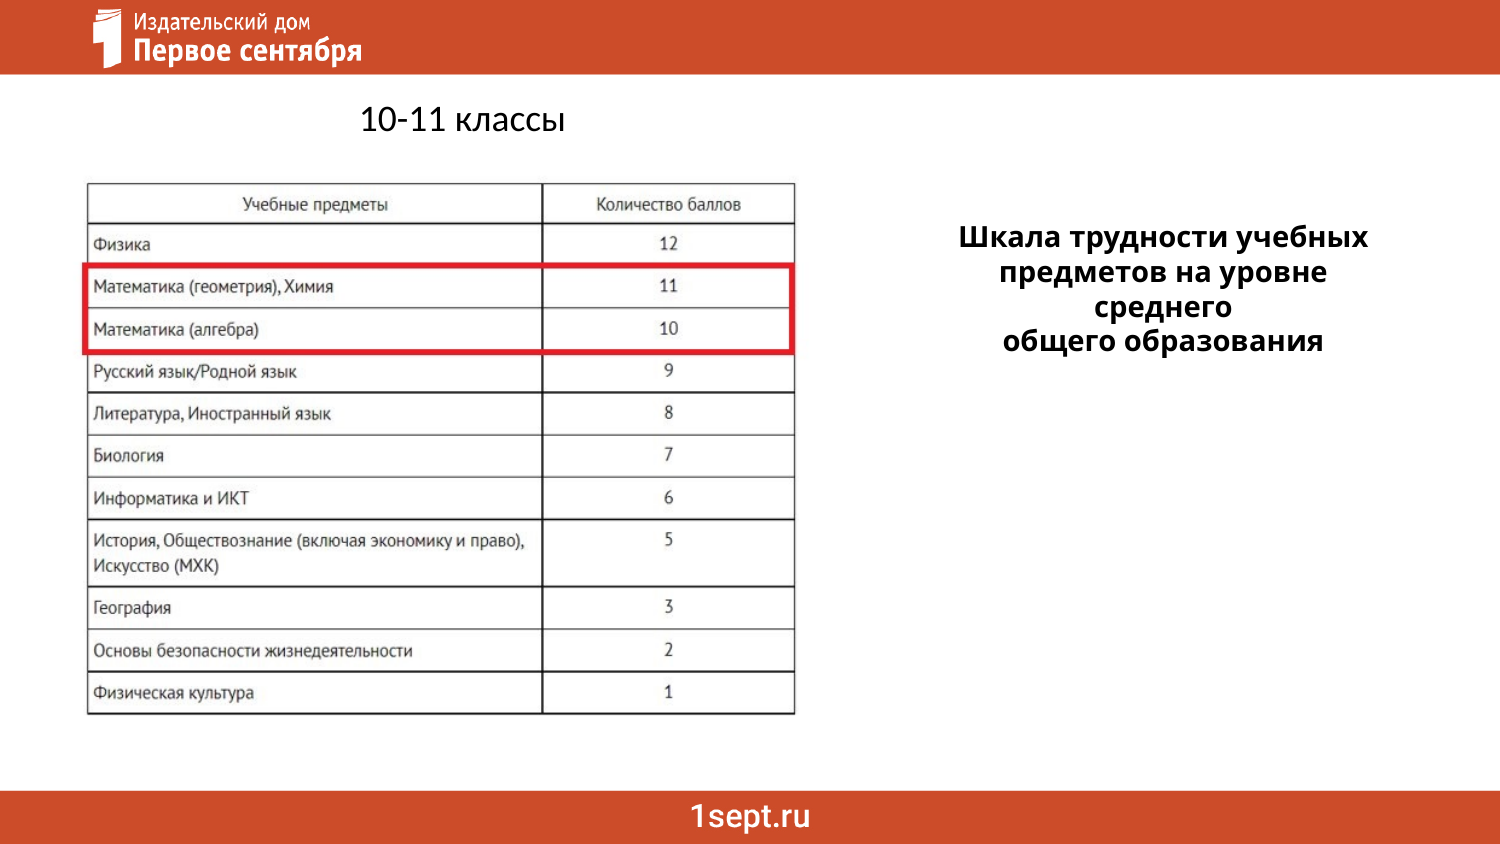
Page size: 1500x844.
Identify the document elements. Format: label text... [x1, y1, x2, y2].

text_box Шкала трудности учебных предметов на уровне среднего общего образования [938, 210, 1389, 436]
picture [0, 0, 1500, 844]
text_box 10-11 классы [343, 86, 794, 145]
